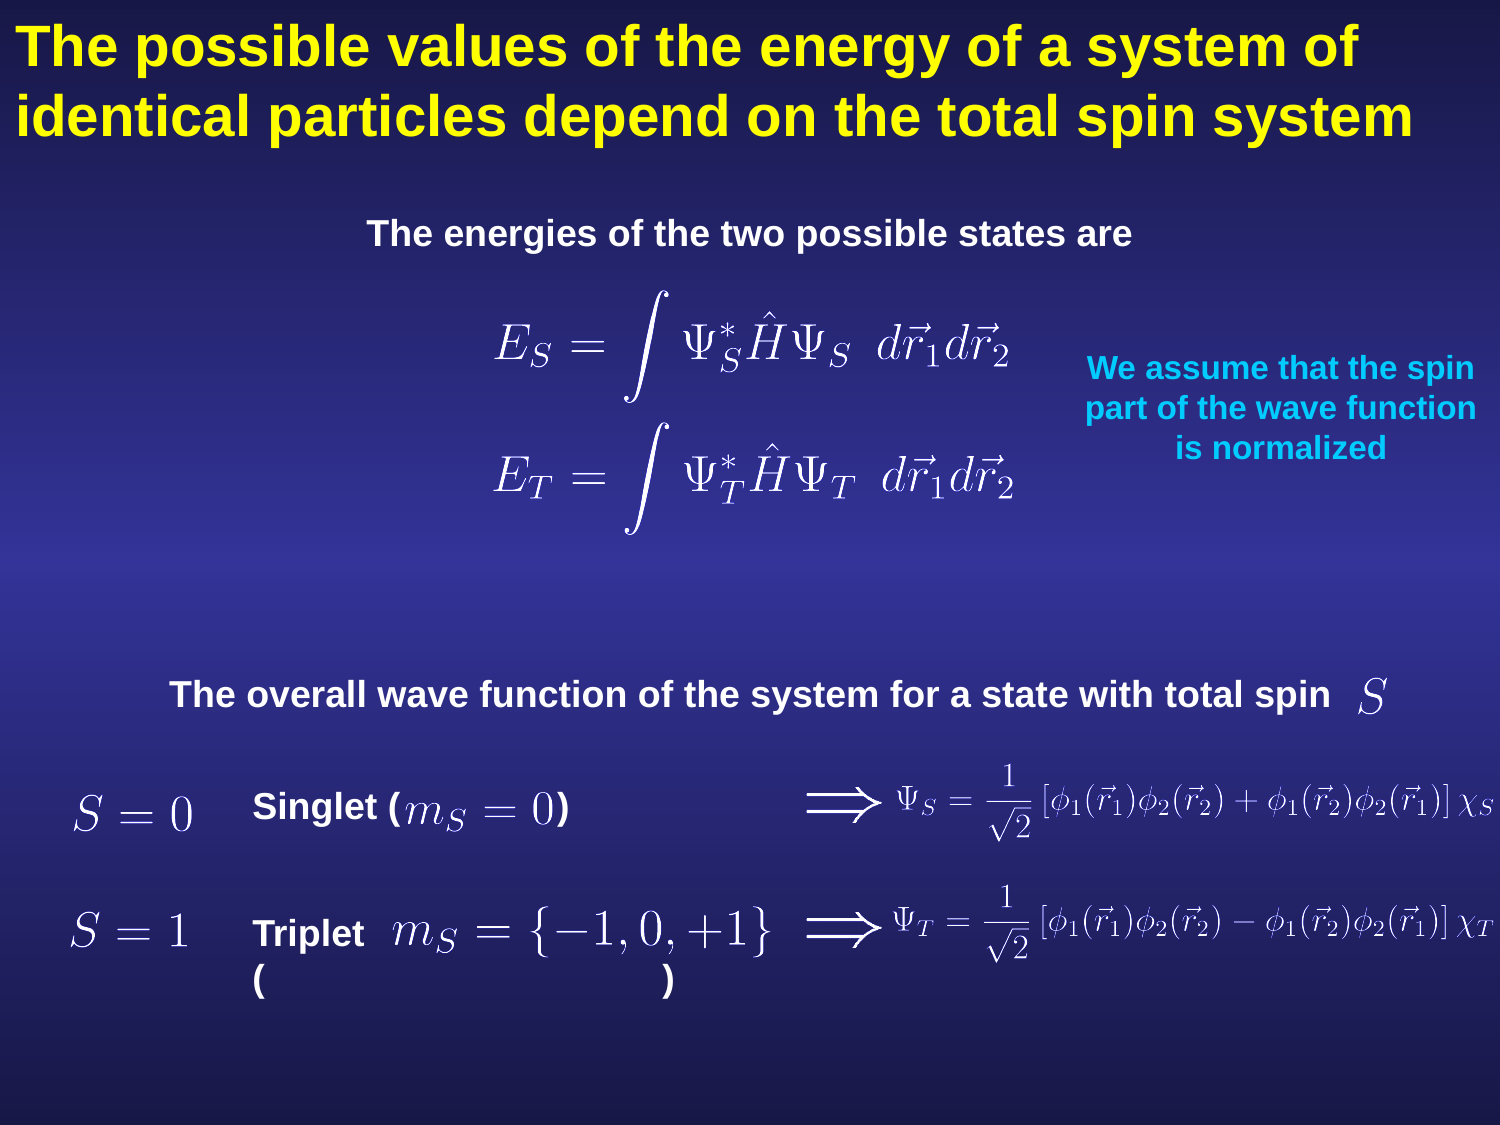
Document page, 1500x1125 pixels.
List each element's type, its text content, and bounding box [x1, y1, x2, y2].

picture [487, 419, 1019, 538]
text_box We assume that the spin part of the wave function is normalized [1062, 338, 1500, 474]
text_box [62, 883, 1499, 967]
text_box The possible values of the energy of a system of identical particles depend on the total spin system [0, 0, 1500, 156]
text_box The energies of the two possible states are [212, 201, 1288, 262]
picture [489, 287, 1013, 406]
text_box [65, 762, 1500, 846]
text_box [149, 662, 1396, 724]
